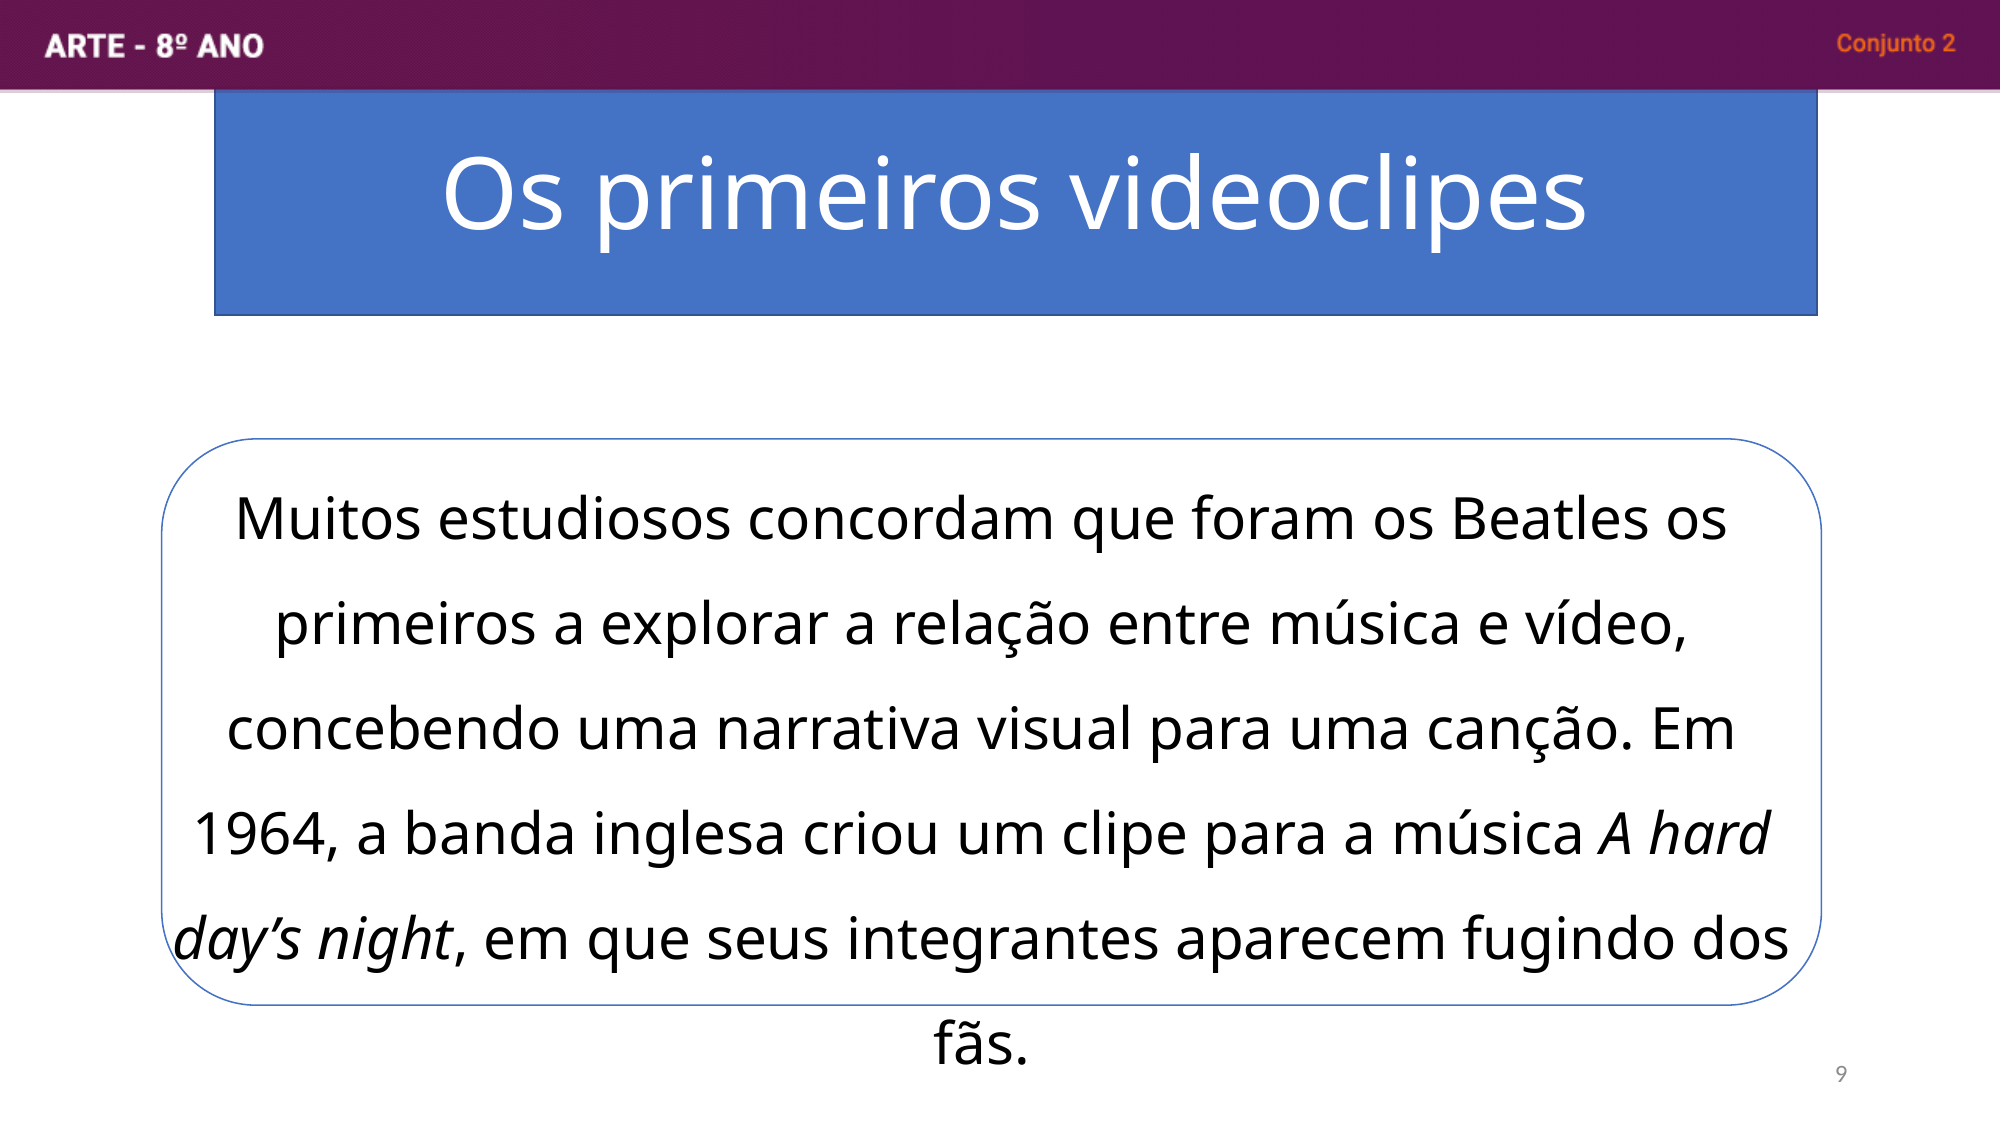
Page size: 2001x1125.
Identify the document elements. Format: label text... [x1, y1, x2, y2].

slide_number 9 [1412, 1042, 1863, 1103]
text_box [161, 438, 1822, 1006]
picture [0, 0, 2000, 93]
text_box Os primeiros videoclipes [214, 93, 1818, 316]
text_box Muitos estudiosos concordam que foram os Beatles os primeiros a explorar a relação entre música e vídeo, concebendo uma narrativa visual para uma canção. Em 1964, a banda inglesa criou um clipe para a música A hard day’s night, em que seus integrantes aparecem fugindo dos fãs. [142, 438, 1822, 1084]
